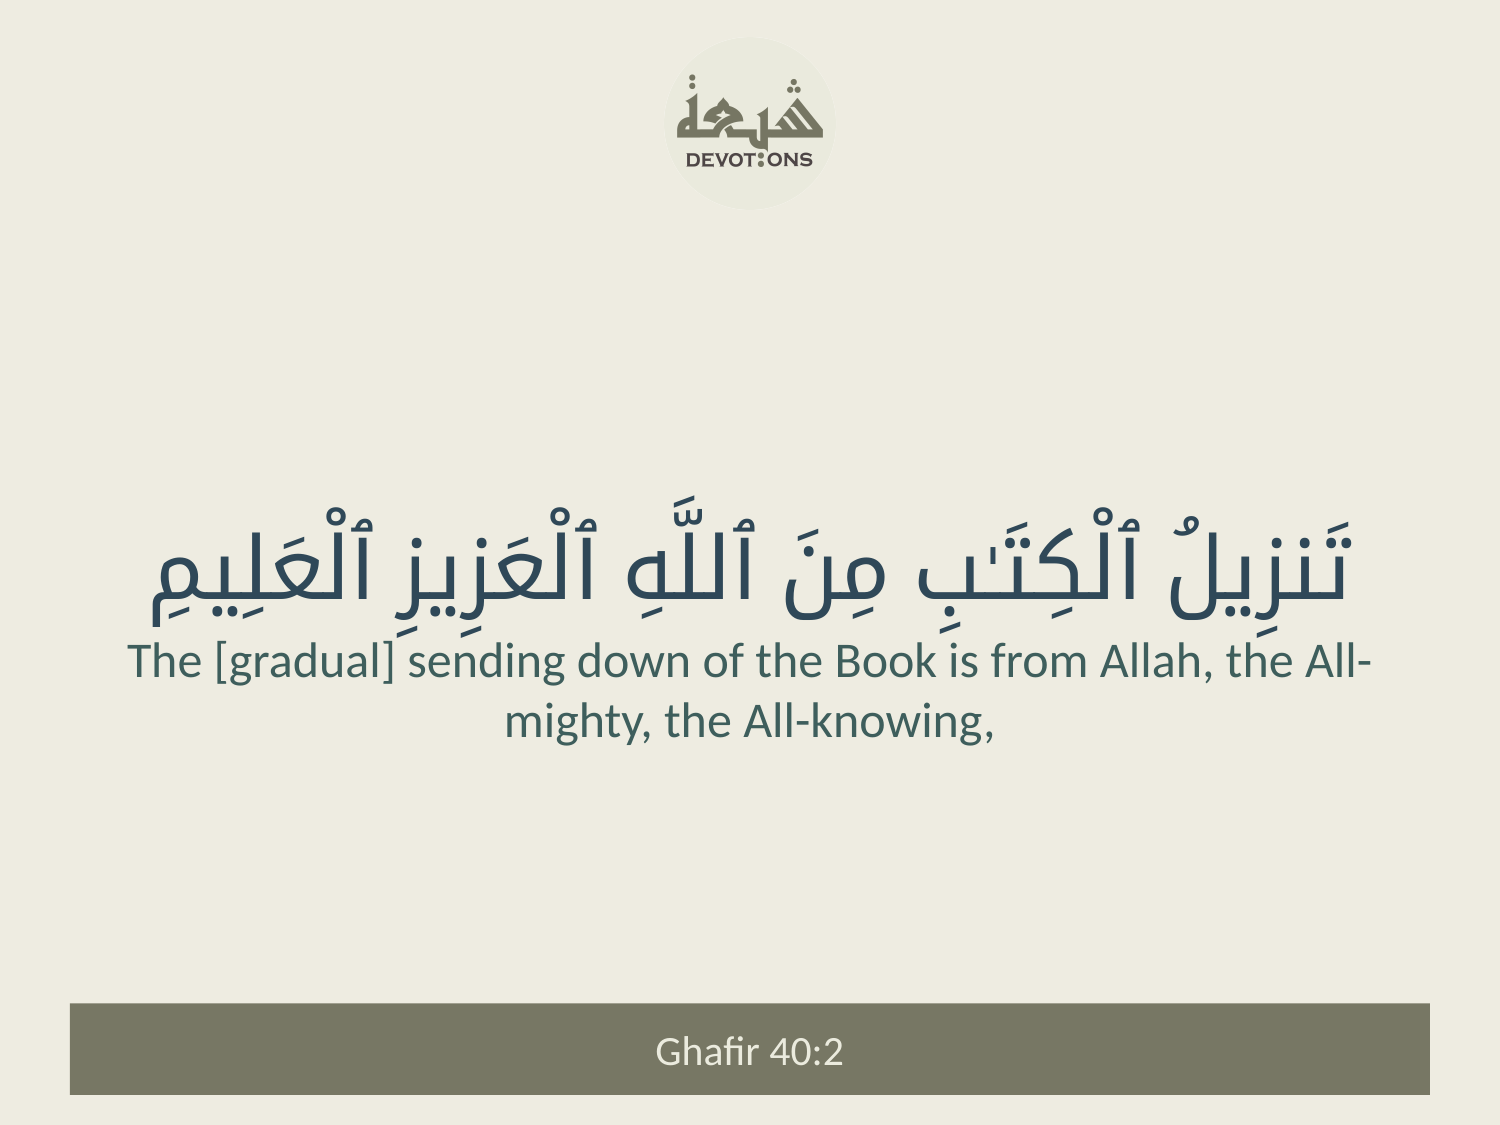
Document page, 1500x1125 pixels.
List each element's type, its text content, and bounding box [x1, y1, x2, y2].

list Ghafir 40:2 [69, 1003, 1430, 1095]
picture [656, 29, 844, 203]
list تَنزِيلُ ٱلْكِتَـٰبِ مِنَ ٱللَّهِ ٱلْعَزِيزِ ٱلْعَلِيمِ The [gradual] sending down of the Book is from Allah, the All-mighty, the All-knowing, [69, 203, 1430, 1003]
